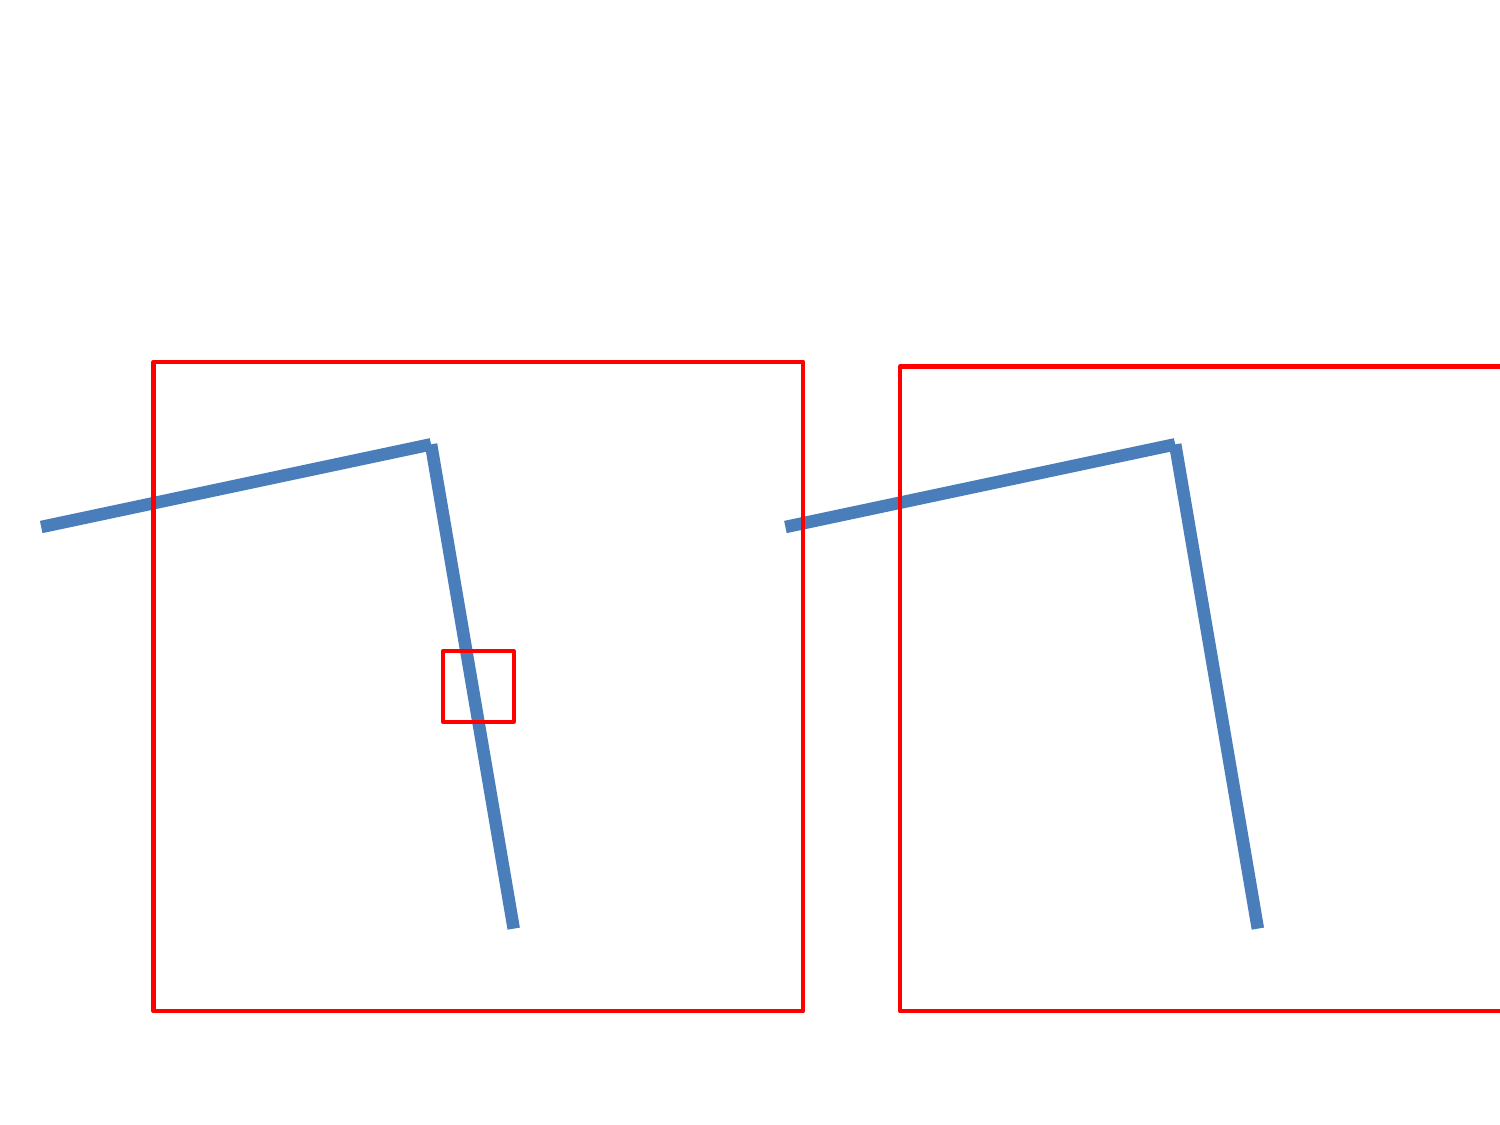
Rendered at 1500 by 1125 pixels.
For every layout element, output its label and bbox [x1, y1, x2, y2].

text_box [41, 444, 428, 528]
text_box [785, 444, 1172, 528]
text_box [898, 364, 1500, 1013]
text_box [1174, 444, 1259, 929]
text_box [430, 444, 514, 929]
text_box [151, 360, 805, 1013]
